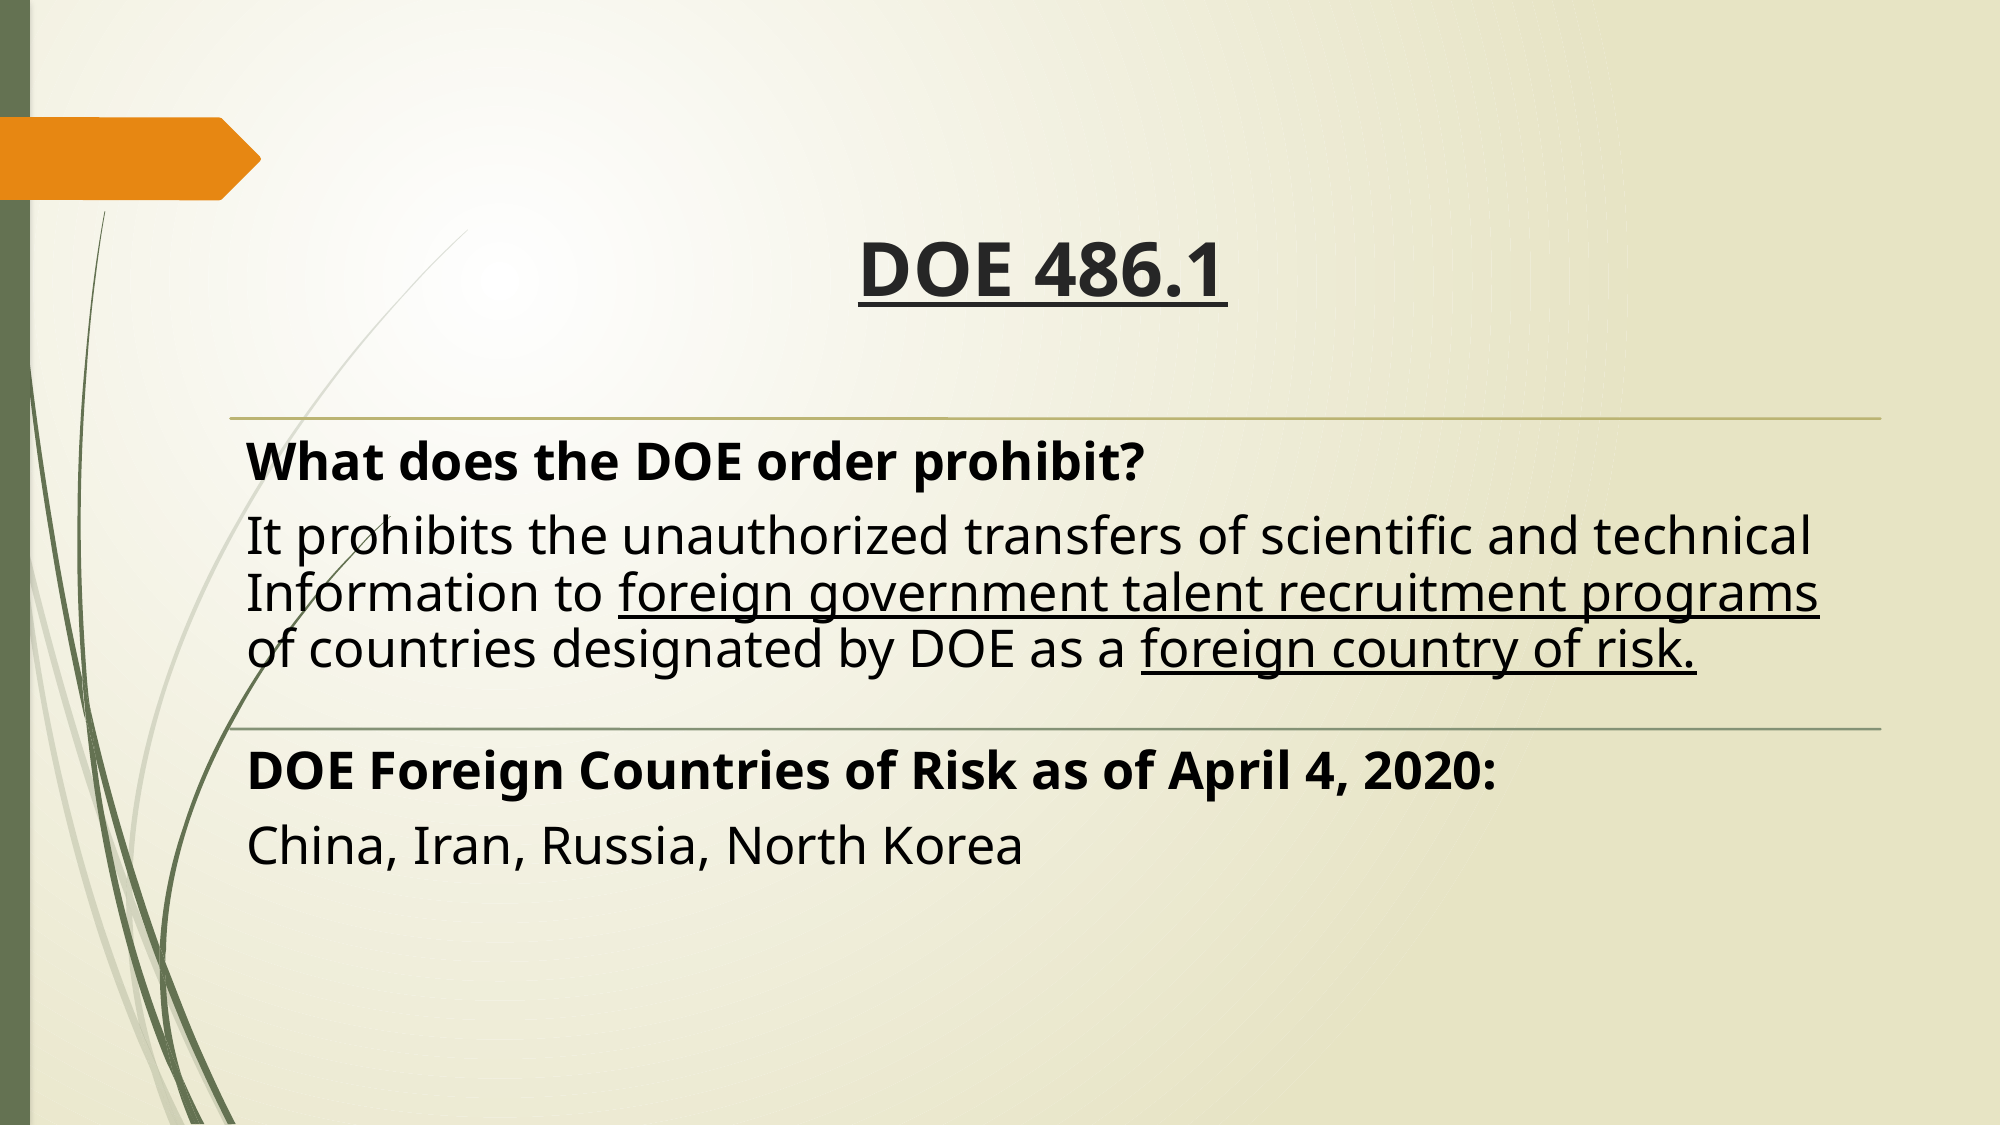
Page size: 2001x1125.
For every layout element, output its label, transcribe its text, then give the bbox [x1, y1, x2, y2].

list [230, 418, 1881, 1040]
title DOE 486.1 [217, 80, 1868, 319]
